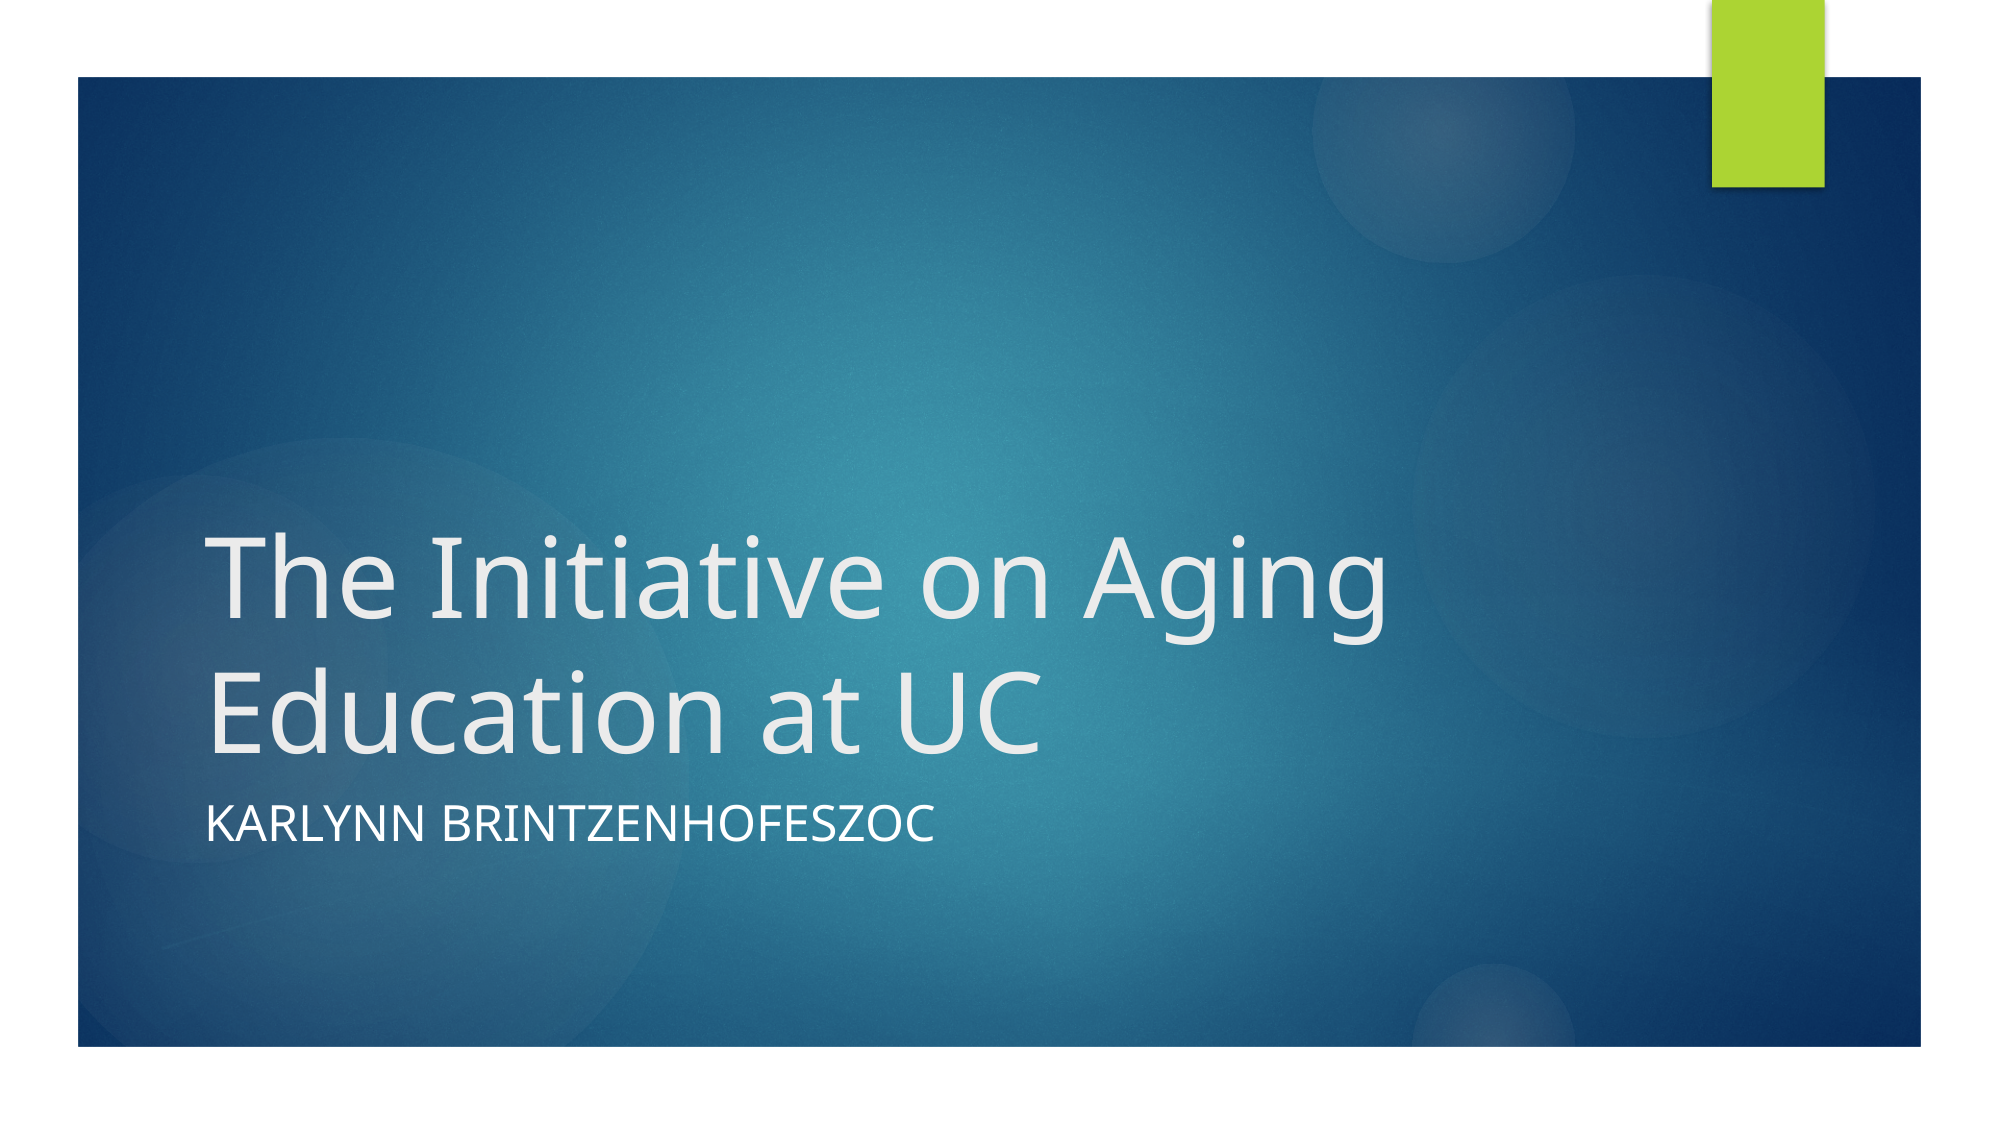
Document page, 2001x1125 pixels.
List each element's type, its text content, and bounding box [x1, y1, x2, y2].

subtitle Karlynn BrintzenhofeSzoc [189, 783, 1638, 925]
title The Initiative on Aging Education at UC [189, 344, 1638, 783]
